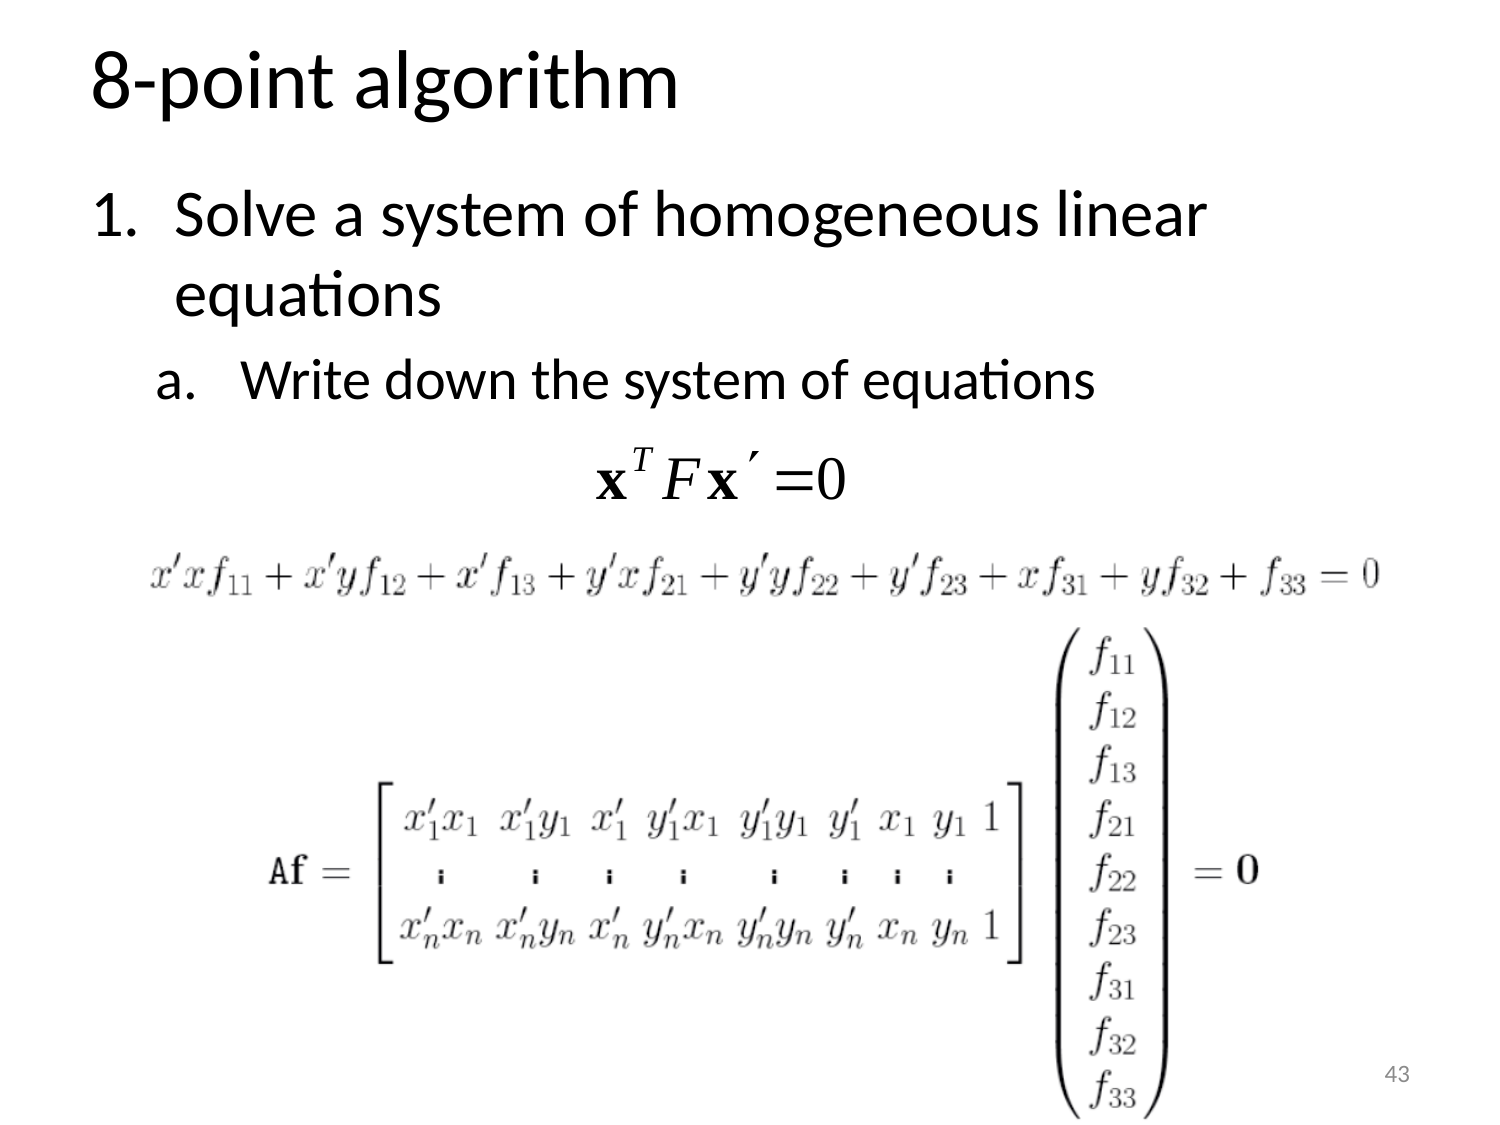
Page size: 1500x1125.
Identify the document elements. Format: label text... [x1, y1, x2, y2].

list Solve a system of homogeneous linear equations Write down the system of equations [74, 162, 1426, 1006]
title 8-point algorithm [74, 0, 1426, 151]
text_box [587, 431, 923, 526]
picture [137, 537, 1390, 1125]
slide_number 43 [1266, 1042, 1425, 1103]
